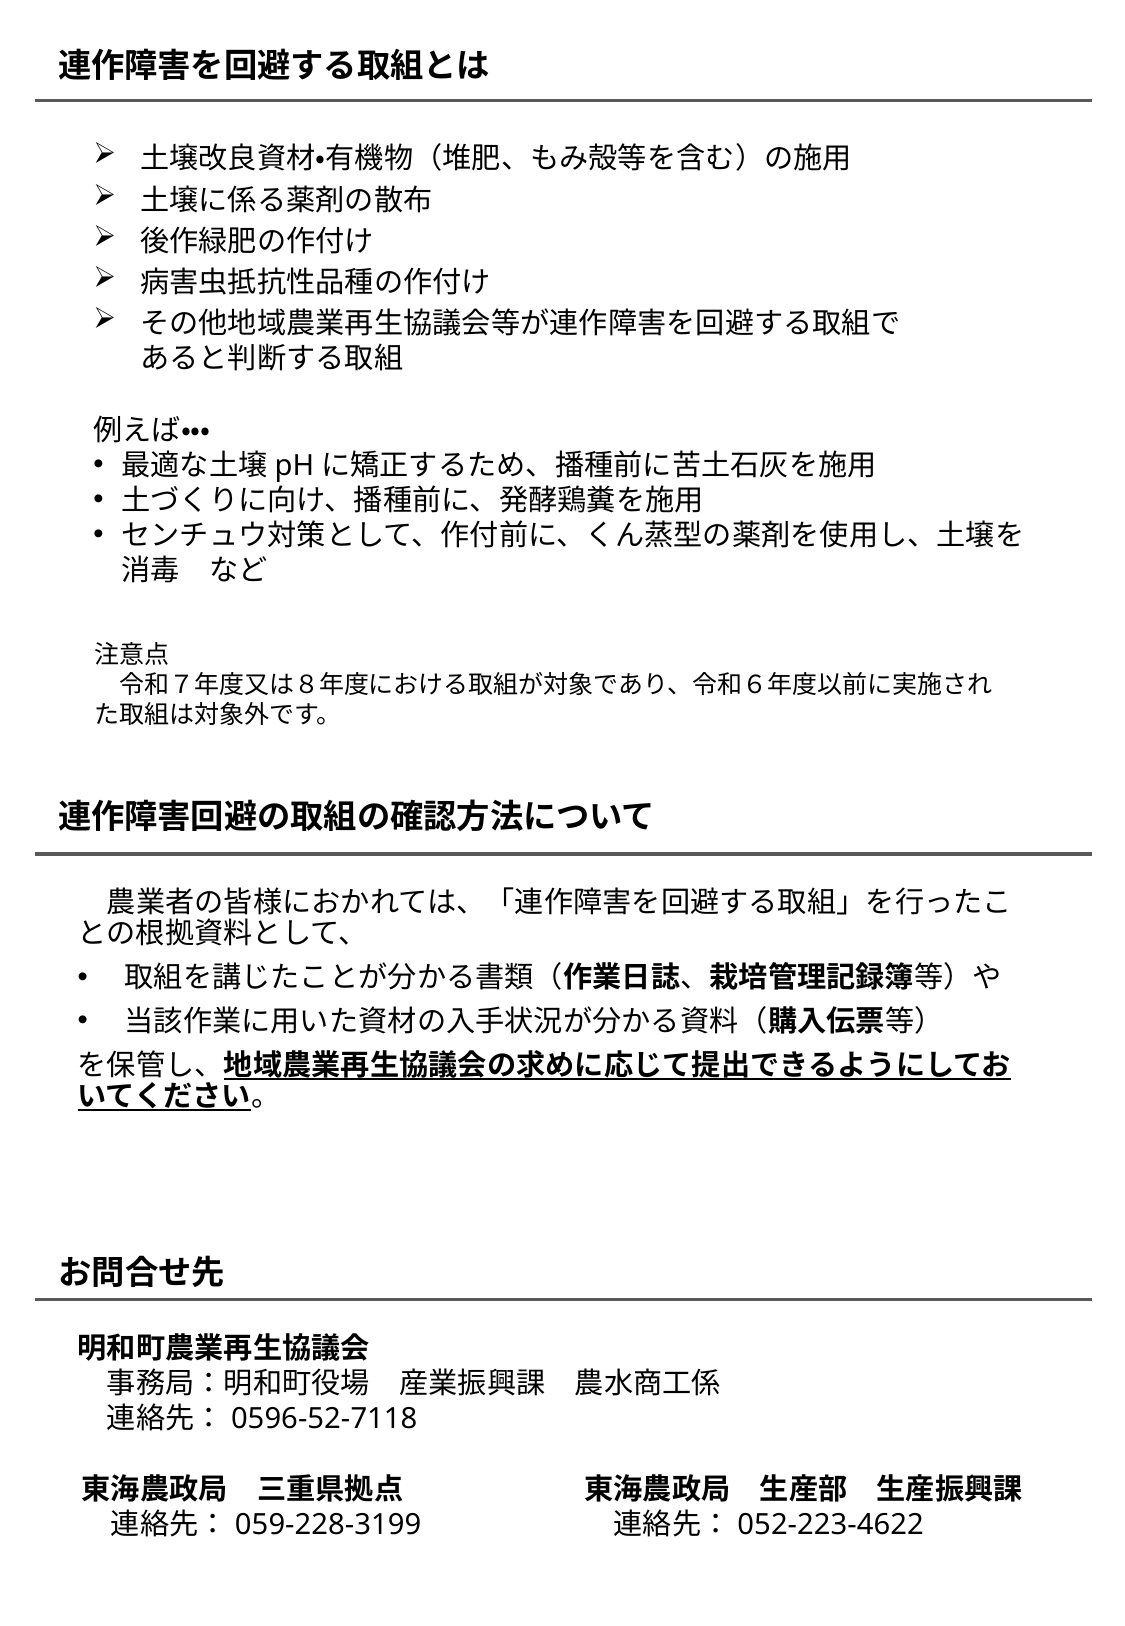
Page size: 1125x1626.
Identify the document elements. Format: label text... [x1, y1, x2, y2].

text_box お問合せ先 [44, 1244, 607, 1298]
text_box 農業者の皆様におかれては、「連作障害を回避する取組」を行ったことの根拠資料として、 取組を講じたことが分かる書類（作業日誌、栽培管理記録簿等）や 当該作業に用いた資材の入手状況が分かる資料（購入伝票等） を保管し、地域農業再生協議会の求めに応じて提出できるようにしておいてください。 [62, 879, 1054, 1120]
text_box 東海農政局 生産部 生産振興課 連絡先：052-223-4622 [569, 1463, 1054, 1548]
text_box 東海農政局 三重県拠点 連絡先：059-228-3199 [66, 1463, 551, 1548]
text_box 土壌改良資材・有機物（堆肥、もみ殻等を含む）の施用 土壌に係る薬剤の散布 後作緑肥の作付け 病害虫抵抗性品種の作付け その他地域農業再生協議会等が連作障害を回避する取組であると判断する取組 [78, 132, 929, 382]
text_box 連作障害回避の取組の確認方法について [43, 788, 717, 843]
text_box 連作障害を回避する取組とは [43, 36, 607, 92]
text_box 明和町農業再生協議会 事務局：明和町役場 産業振興課 農水商工係 連絡先：0596-52-7118 [62, 1321, 1054, 1442]
text_box 例えば・・・ 最適な土壌pHに矯正するため、播種前に苦土石灰を施用 土づくりに向け、播種前に、発酵鶏糞を施用 センチュウ対策として、作付前に、くん蒸型の薬剤を使用し、土壌を消毒 など [78, 403, 1052, 594]
text_box 注意点 令和７年度又は８年度における取組が対象であり、令和６年度以前に実施された取組は対象外です。 [79, 631, 1023, 736]
